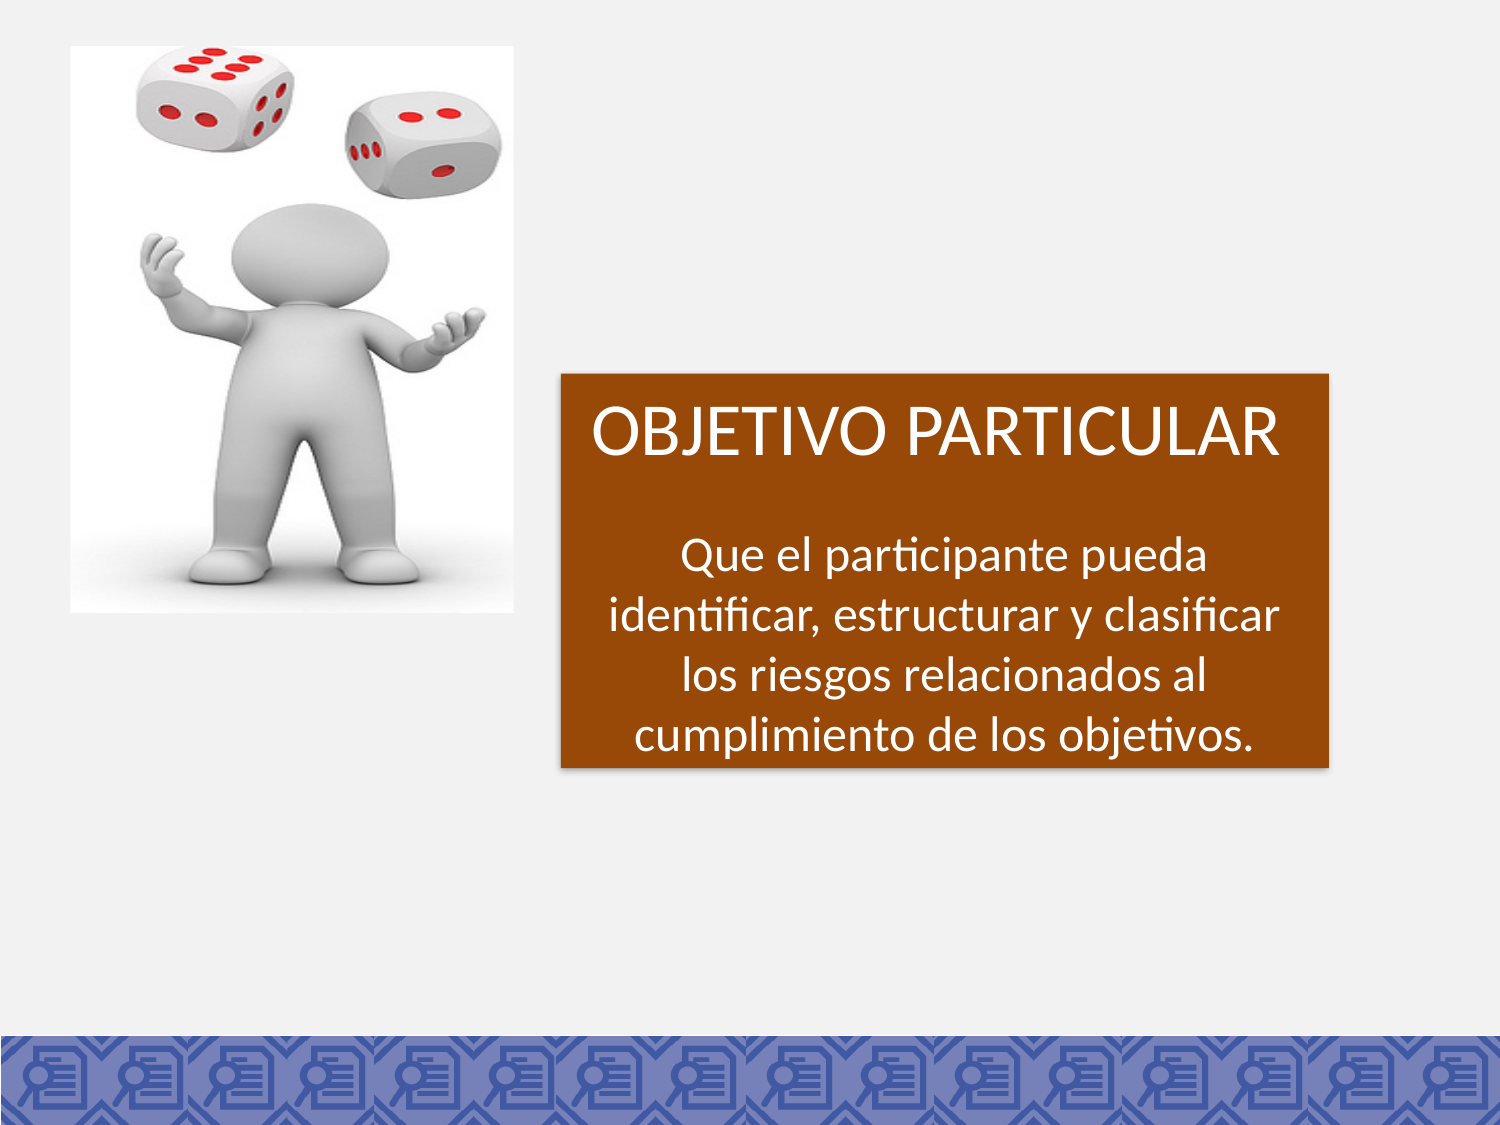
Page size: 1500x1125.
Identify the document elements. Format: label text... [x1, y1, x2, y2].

picture [70, 45, 514, 613]
picture [0, 1036, 1500, 1125]
text_box OBJETIVO PARTICULAR Que el participante pueda identificar, estructurar y clasificar los riesgos relacionados al cumplimiento de los objetivos. [560, 373, 1329, 769]
